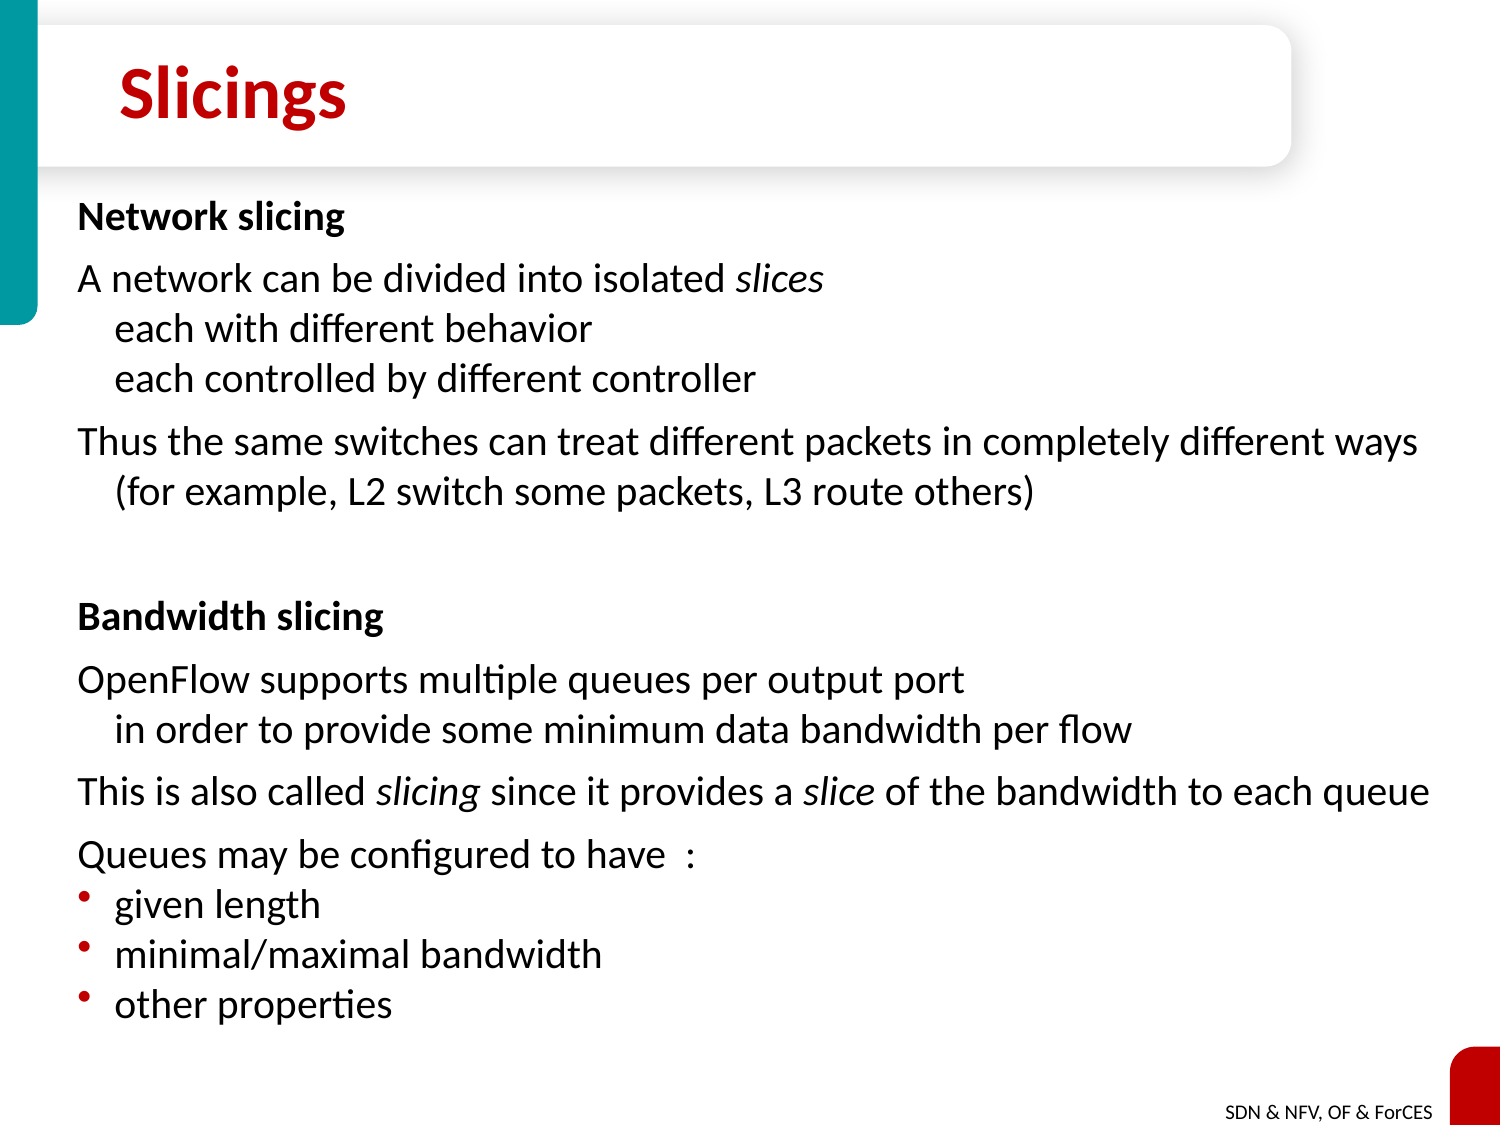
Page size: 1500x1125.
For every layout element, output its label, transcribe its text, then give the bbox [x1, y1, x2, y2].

list Network slicing A network can be divided into isolated slices each with different behavior each controlled by different controller Thus the same switches can treat different packets in completely different ways (for example, L2 switch some packets, L3 route others) Bandwidth slicing OpenFlow supports multiple queues per output port in order to provide some minimum data bandwidth per flow This is also called slicing since it provides a slice of the bandwidth to each queue Queues may be configured to have : given length minimal/maximal bandwidth other properties [62, 181, 1471, 1066]
title Slicings [104, 43, 1215, 149]
